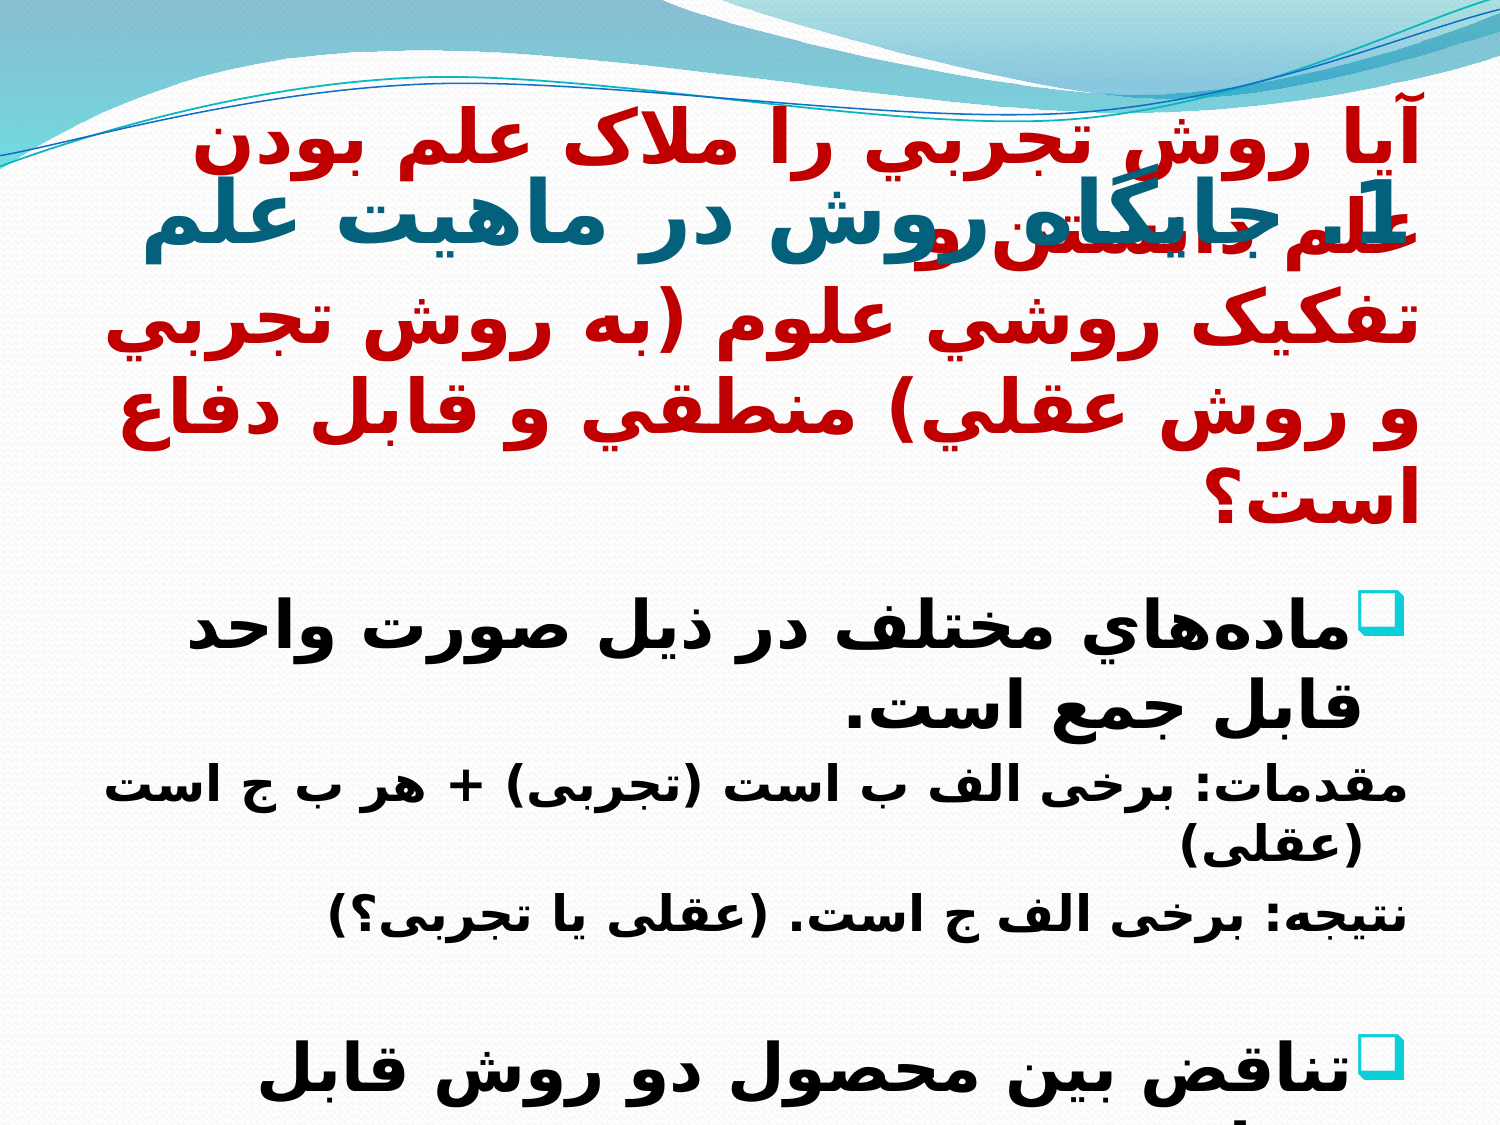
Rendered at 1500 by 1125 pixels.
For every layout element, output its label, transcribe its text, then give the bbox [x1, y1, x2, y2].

title آيا روش تجربي را ملاک علم بودن علم دانستن و تفکيک روشي علوم (به روش تجربي و روش عقلي) منطقي و قابل دفاع است؟ [50, 261, 1424, 540]
text_box 1. جایگاه روش در ماهیت علم [62, 73, 1412, 262]
list ماده‌هاي مختلف در ذيل صورت واحد قابل جمع است. مقدمات: برخی الف ب است (تجربی) + هر ب ج است (عقلی) نتیجه: برخی الف ج است. (عقلی یا تجربی؟) تناقض بين محصول دو روش قابل قبول نيست. برخی الف ب است (تجربی) ≠ هیچ الف ب نیست (عقلی) [74, 573, 1426, 1038]
